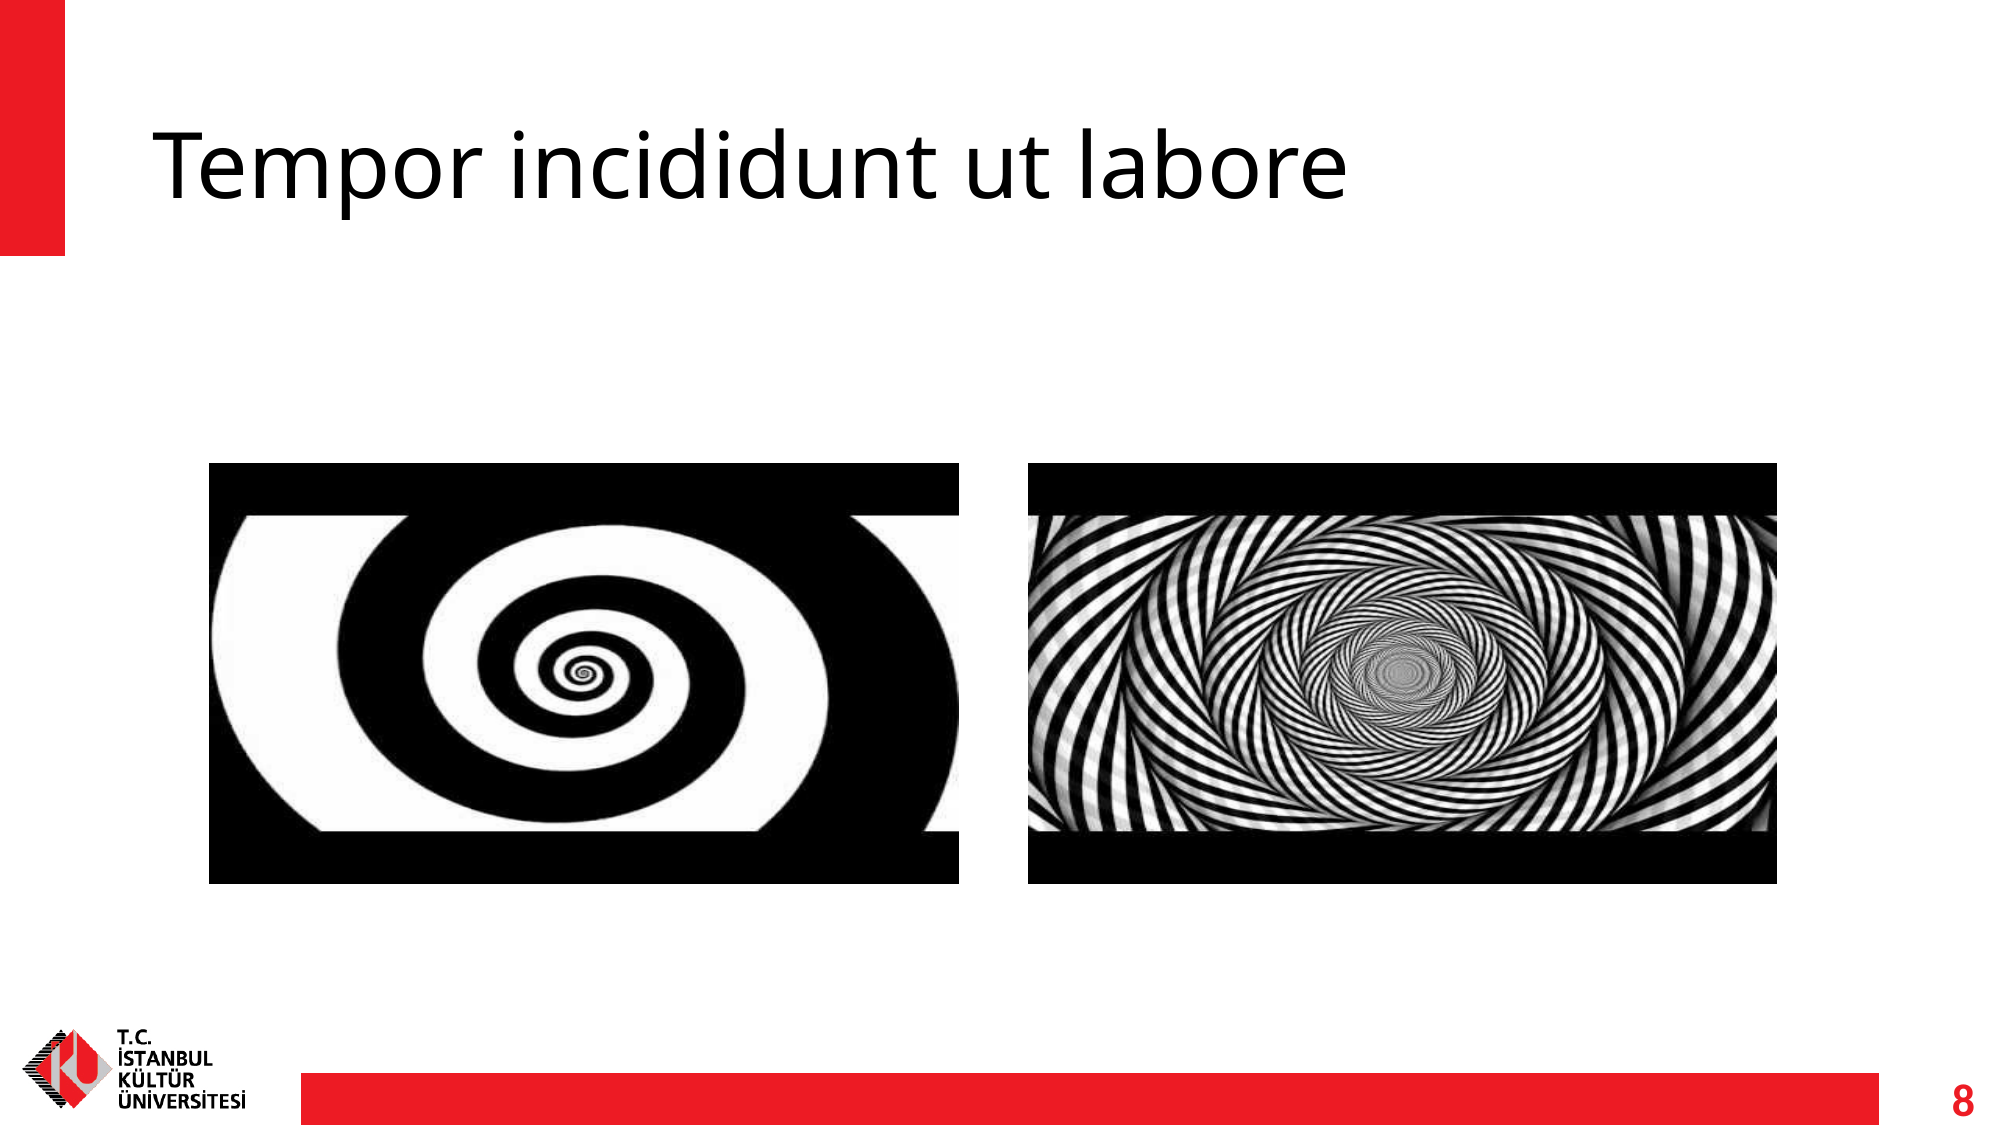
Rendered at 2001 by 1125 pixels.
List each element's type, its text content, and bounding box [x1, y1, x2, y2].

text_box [1027, 462, 1778, 885]
title Tempor incididunt ut labore [137, 59, 1863, 278]
picture [0, 0, 65, 256]
picture [22, 1029, 245, 1109]
picture [301, 1073, 1868, 1125]
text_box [209, 462, 960, 885]
slide_number 7 [1868, 1067, 1991, 1125]
